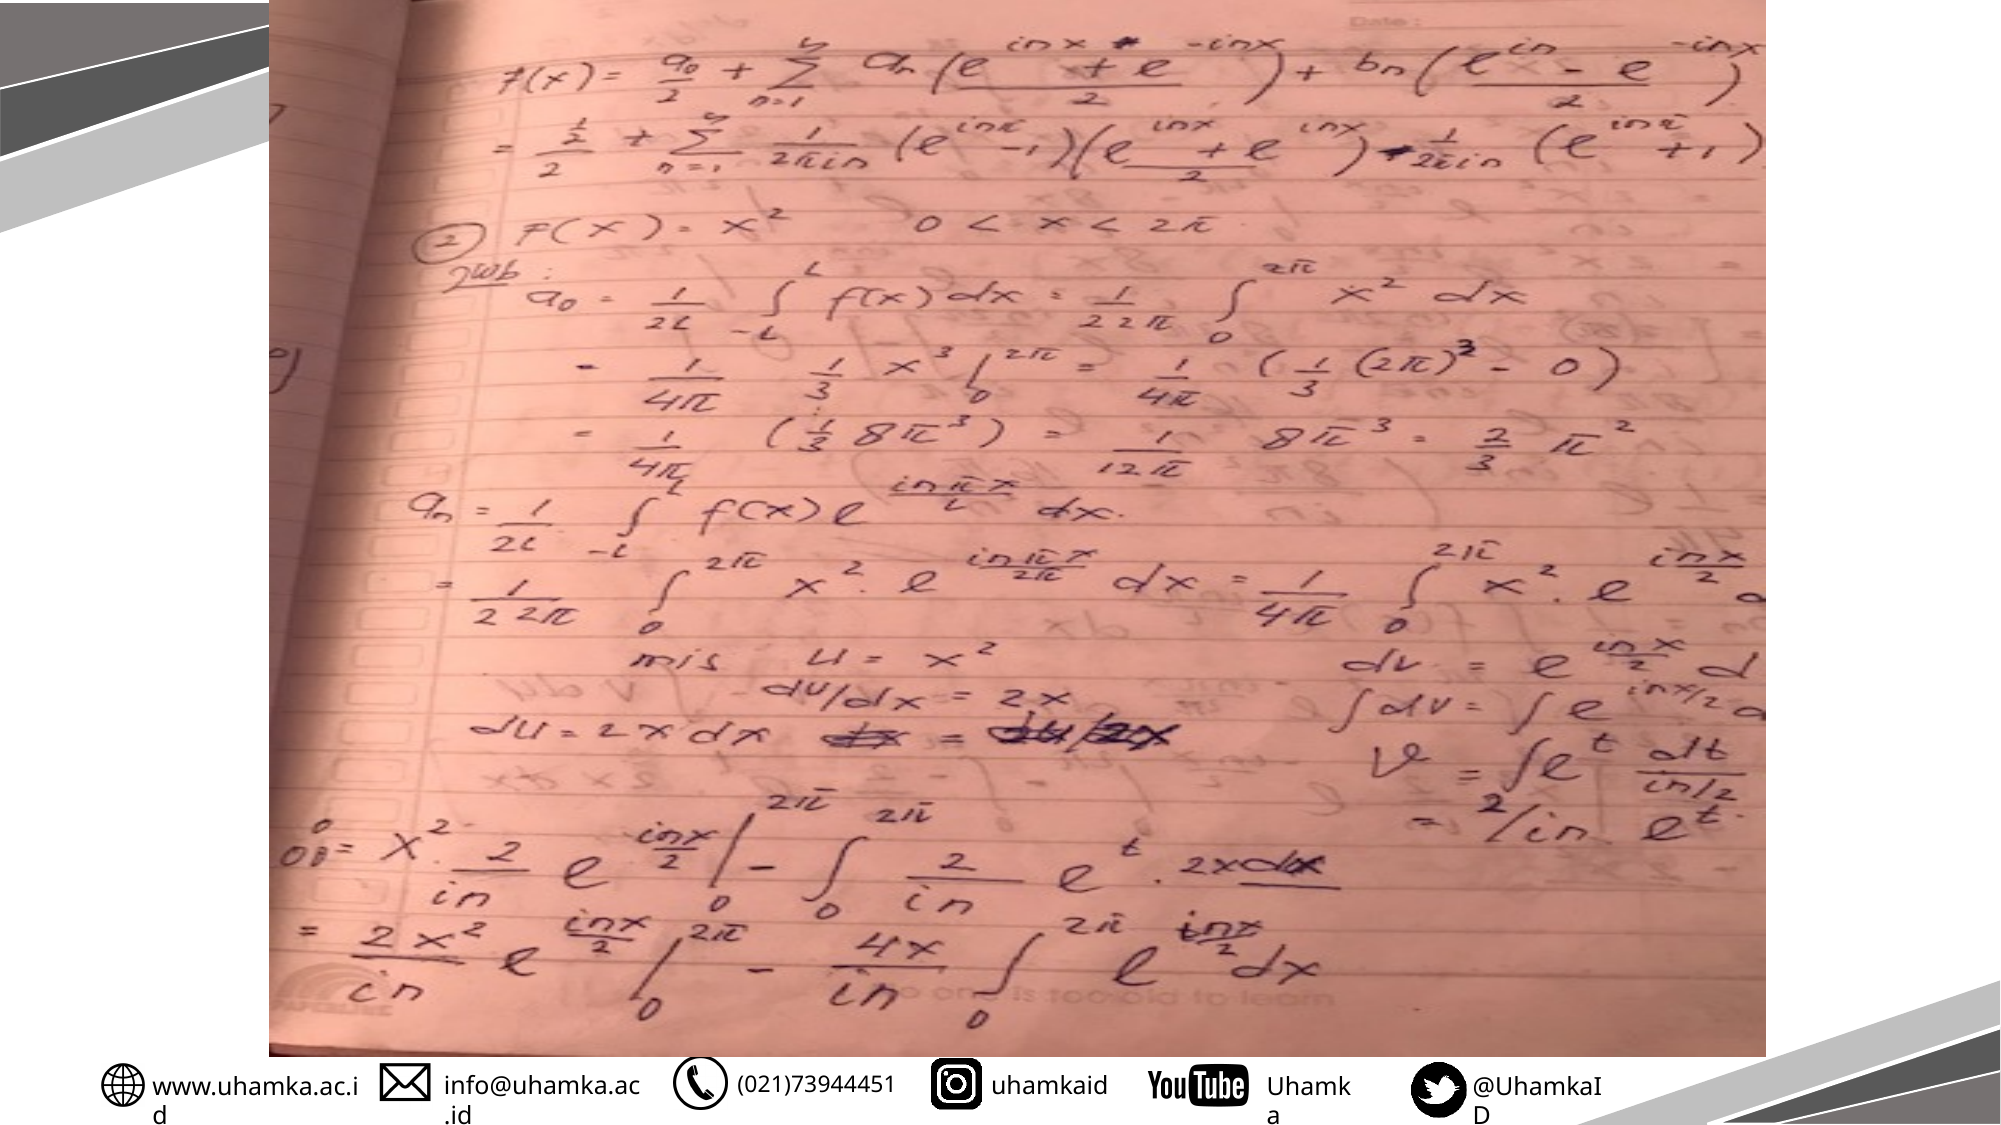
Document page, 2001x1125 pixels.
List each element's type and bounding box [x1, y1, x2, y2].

picture [378, 1057, 433, 1110]
picture [918, 1057, 994, 1112]
picture [101, 1063, 145, 1107]
picture [1404, 1057, 1473, 1124]
list [269, 0, 1766, 1057]
picture [673, 1057, 728, 1110]
picture [1146, 1059, 1252, 1113]
